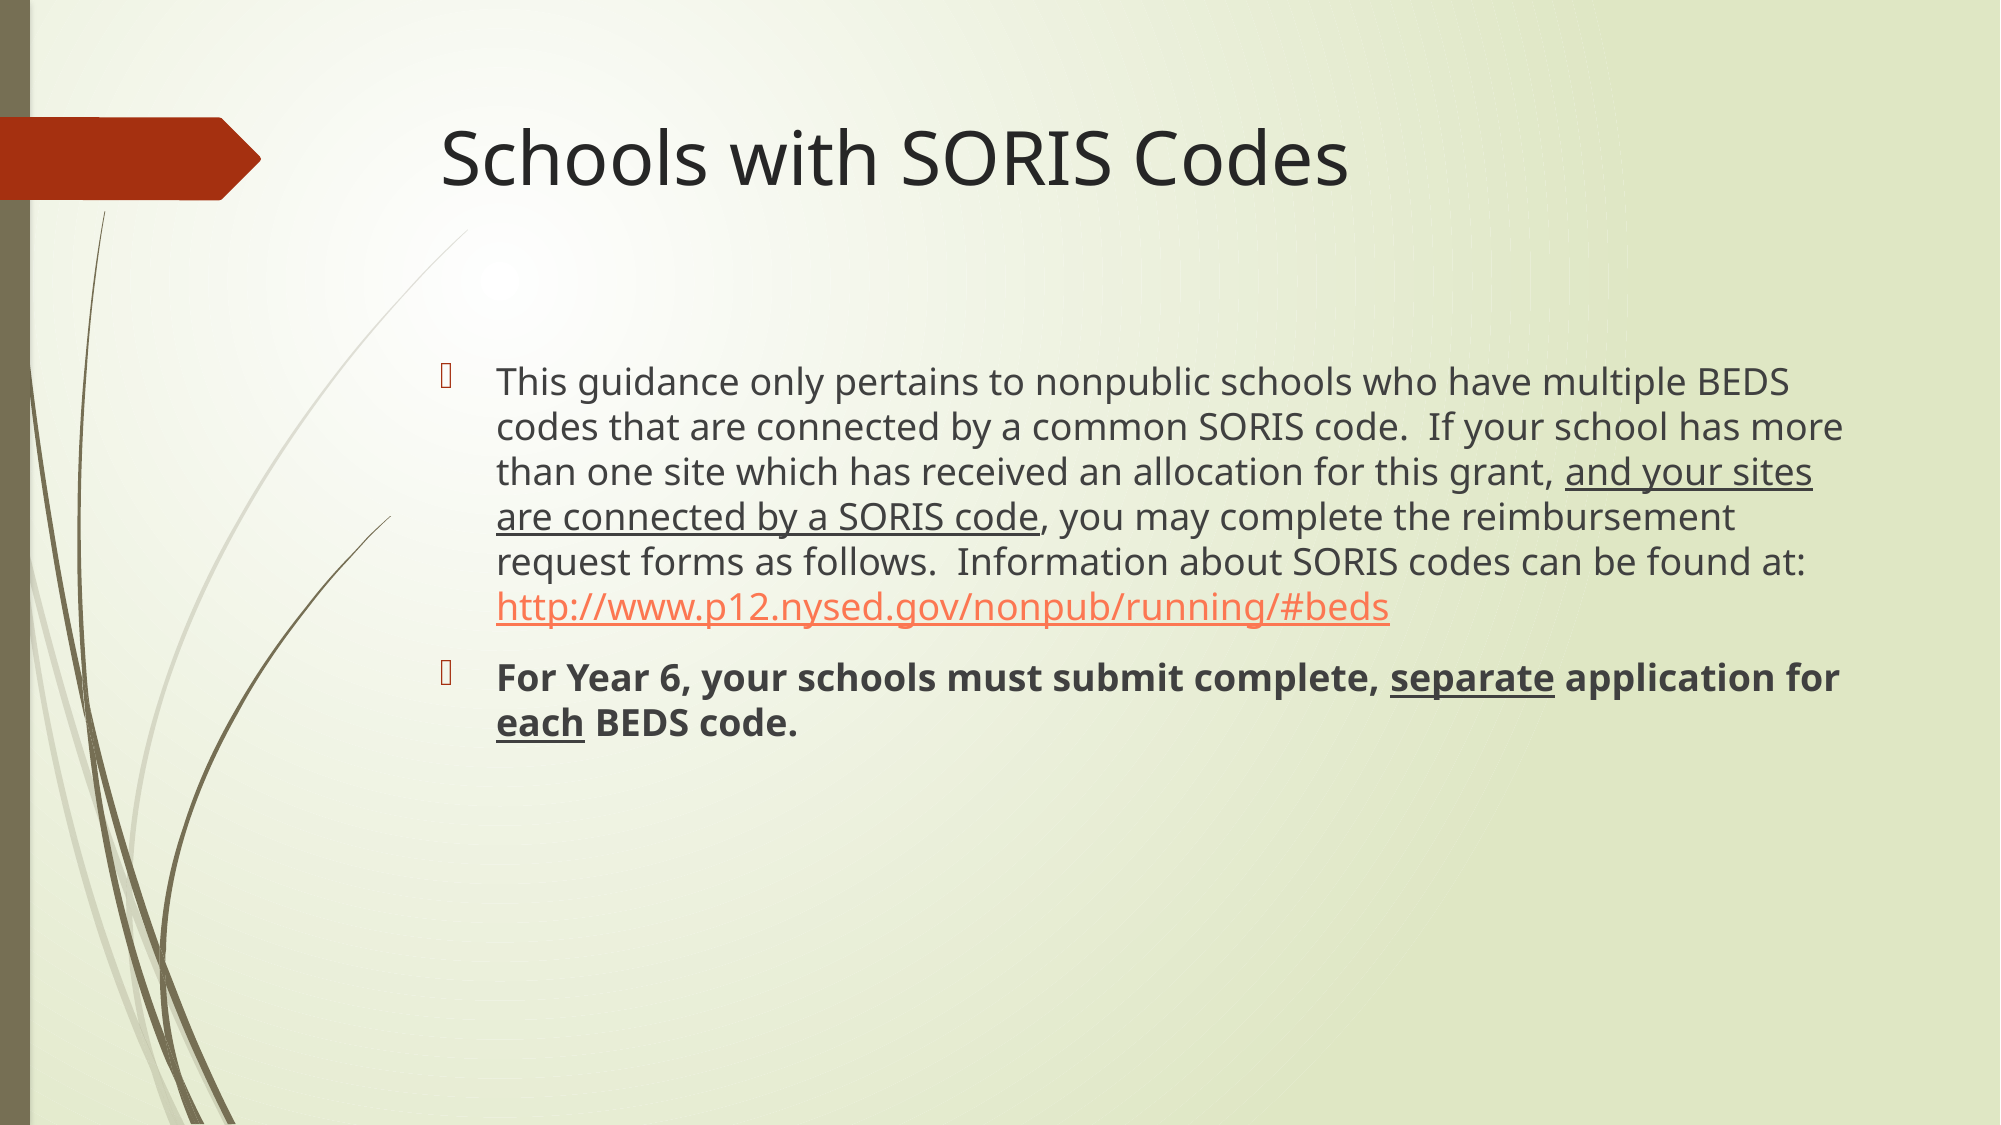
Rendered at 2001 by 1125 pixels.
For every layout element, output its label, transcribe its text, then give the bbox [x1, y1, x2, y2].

list This guidance only pertains to nonpublic schools who have multiple BEDS codes that are connected by a common SORIS code. If your school has more than one site which has received an allocation for this grant, and your sites are connected by a SORIS code, you may complete the reimbursement request forms as follows. Information about SORIS codes can be found at: http://www.p12.nysed.gov/nonpub/running/#beds For Year 6, your schools must submit complete, separate application for each BEDS code. [424, 350, 1888, 970]
title Schools with SORIS Codes [425, 102, 1888, 313]
